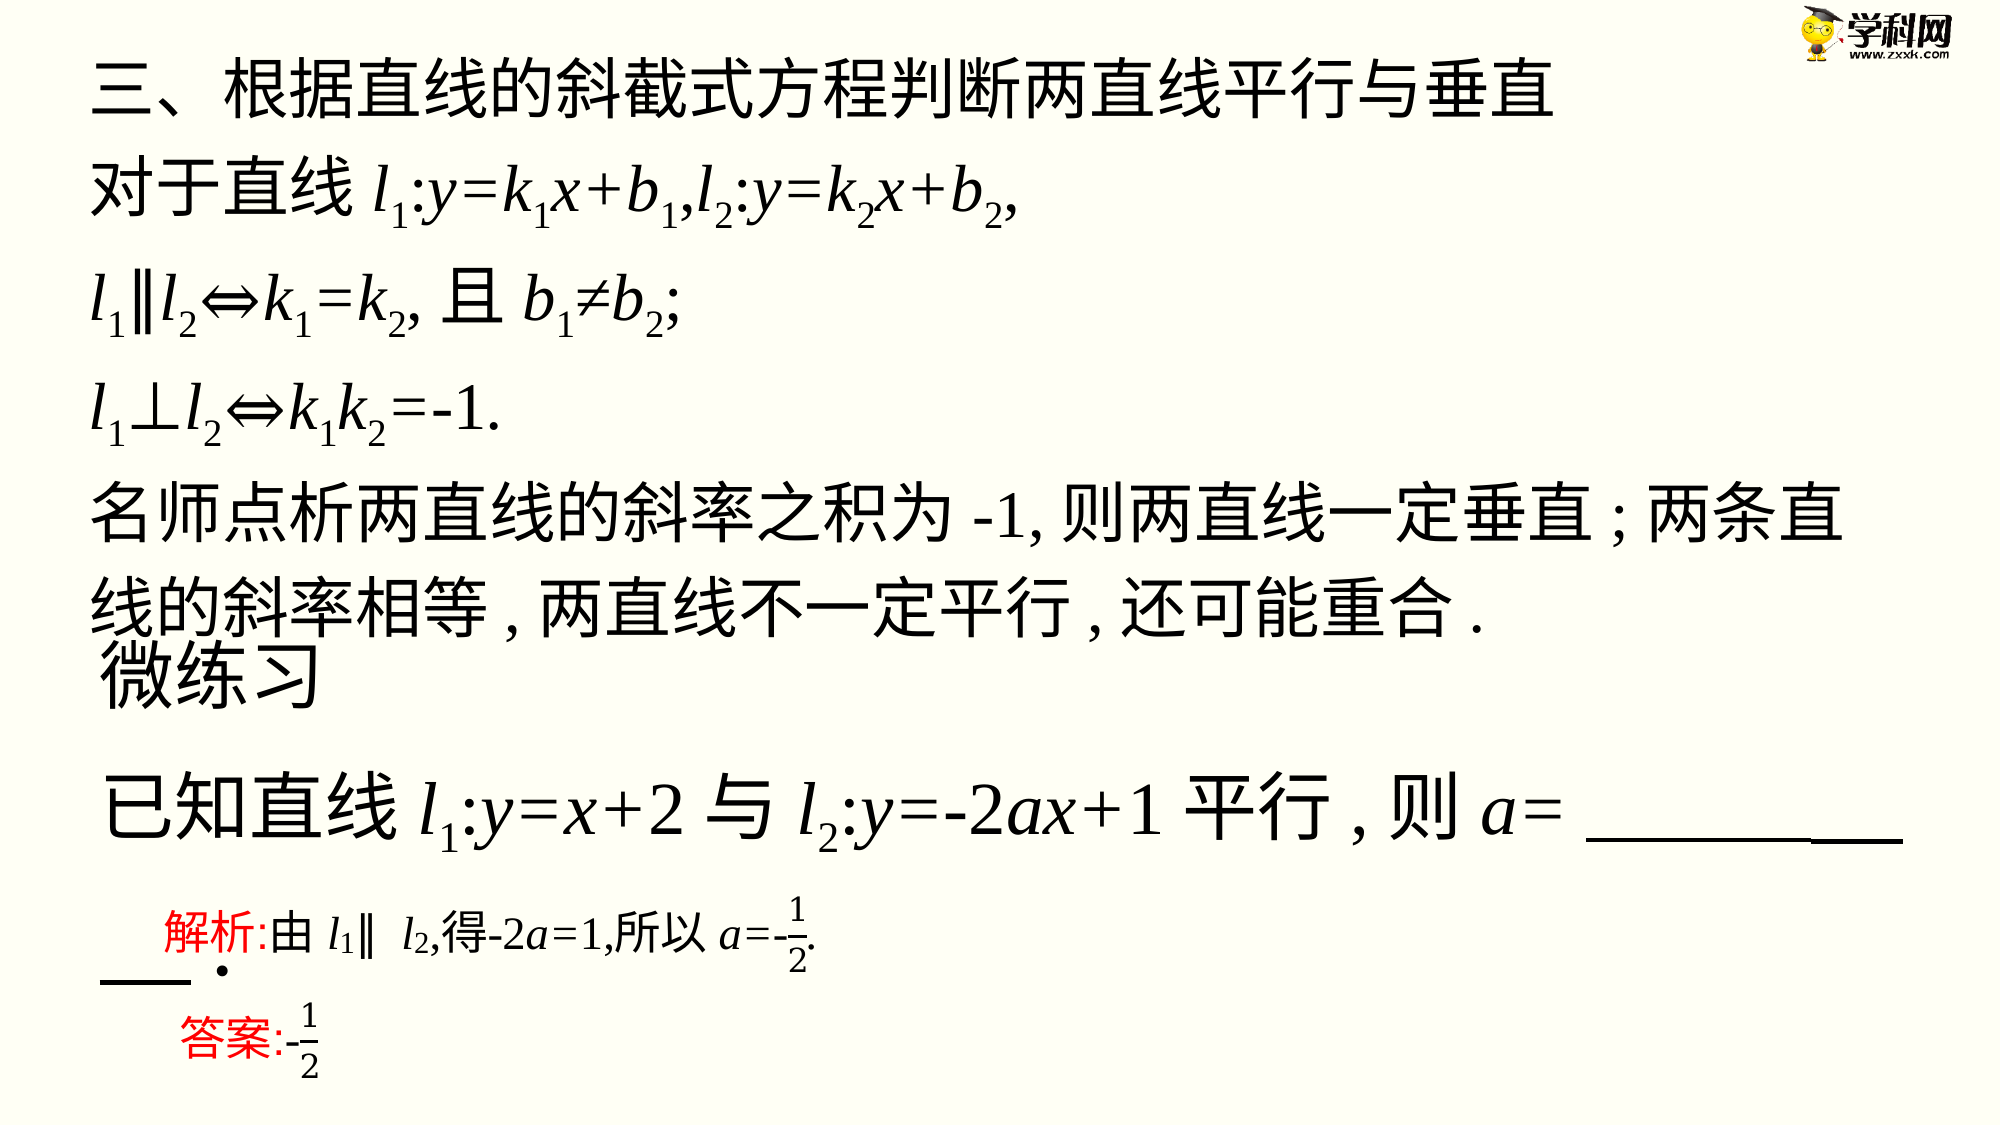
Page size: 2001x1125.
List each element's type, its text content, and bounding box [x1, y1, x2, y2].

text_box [179, 1001, 1513, 1079]
text_box 微练习 已知直线l1:y=x+2与l2:y=-2ax+1平行,则a= . [84, 603, 1988, 1001]
picture [1798, 0, 1957, 68]
text_box 三、根据直线的斜截式方程判断两直线平行与垂直 对于直线l1:y=k1x+b1,l2:y=k2x+b2, l1∥l2⇔k1=k2,且b1≠b2; l1⊥l2⇔k1k2=-1. 名师点析两直线的斜率之积为-1,则两直线一定垂直;两条直线的斜率相等,两直线不一定平行,还可能重合. [73, 23, 1926, 654]
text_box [163, 895, 1497, 974]
